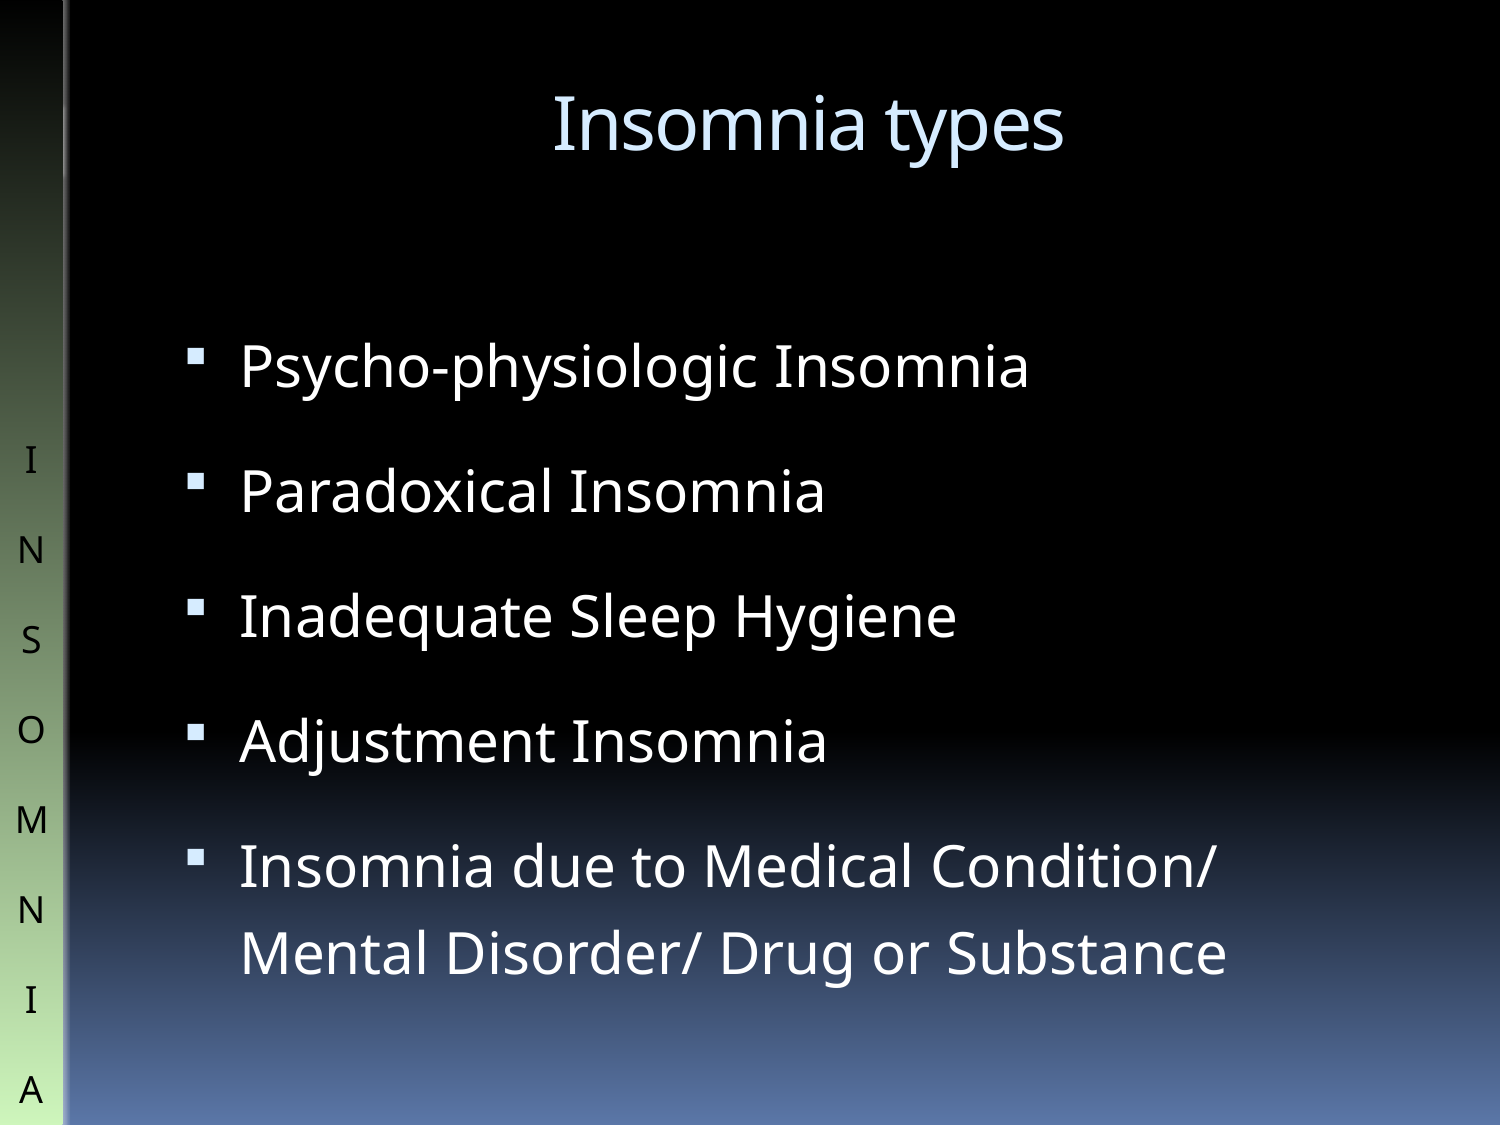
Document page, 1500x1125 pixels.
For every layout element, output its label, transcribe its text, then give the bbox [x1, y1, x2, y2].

list Psycho-physiologic Insomnia Paradoxical Insomnia Inadequate Sleep Hygiene Adjustment Insomnia Insomnia due to Medical Condition/ Mental Disorder/ Drug or Substance [156, 303, 1284, 1054]
text_box I N S O M N I A [0, 428, 63, 1119]
title Insomnia types [157, 68, 1463, 311]
text_box [0, 0, 64, 1125]
